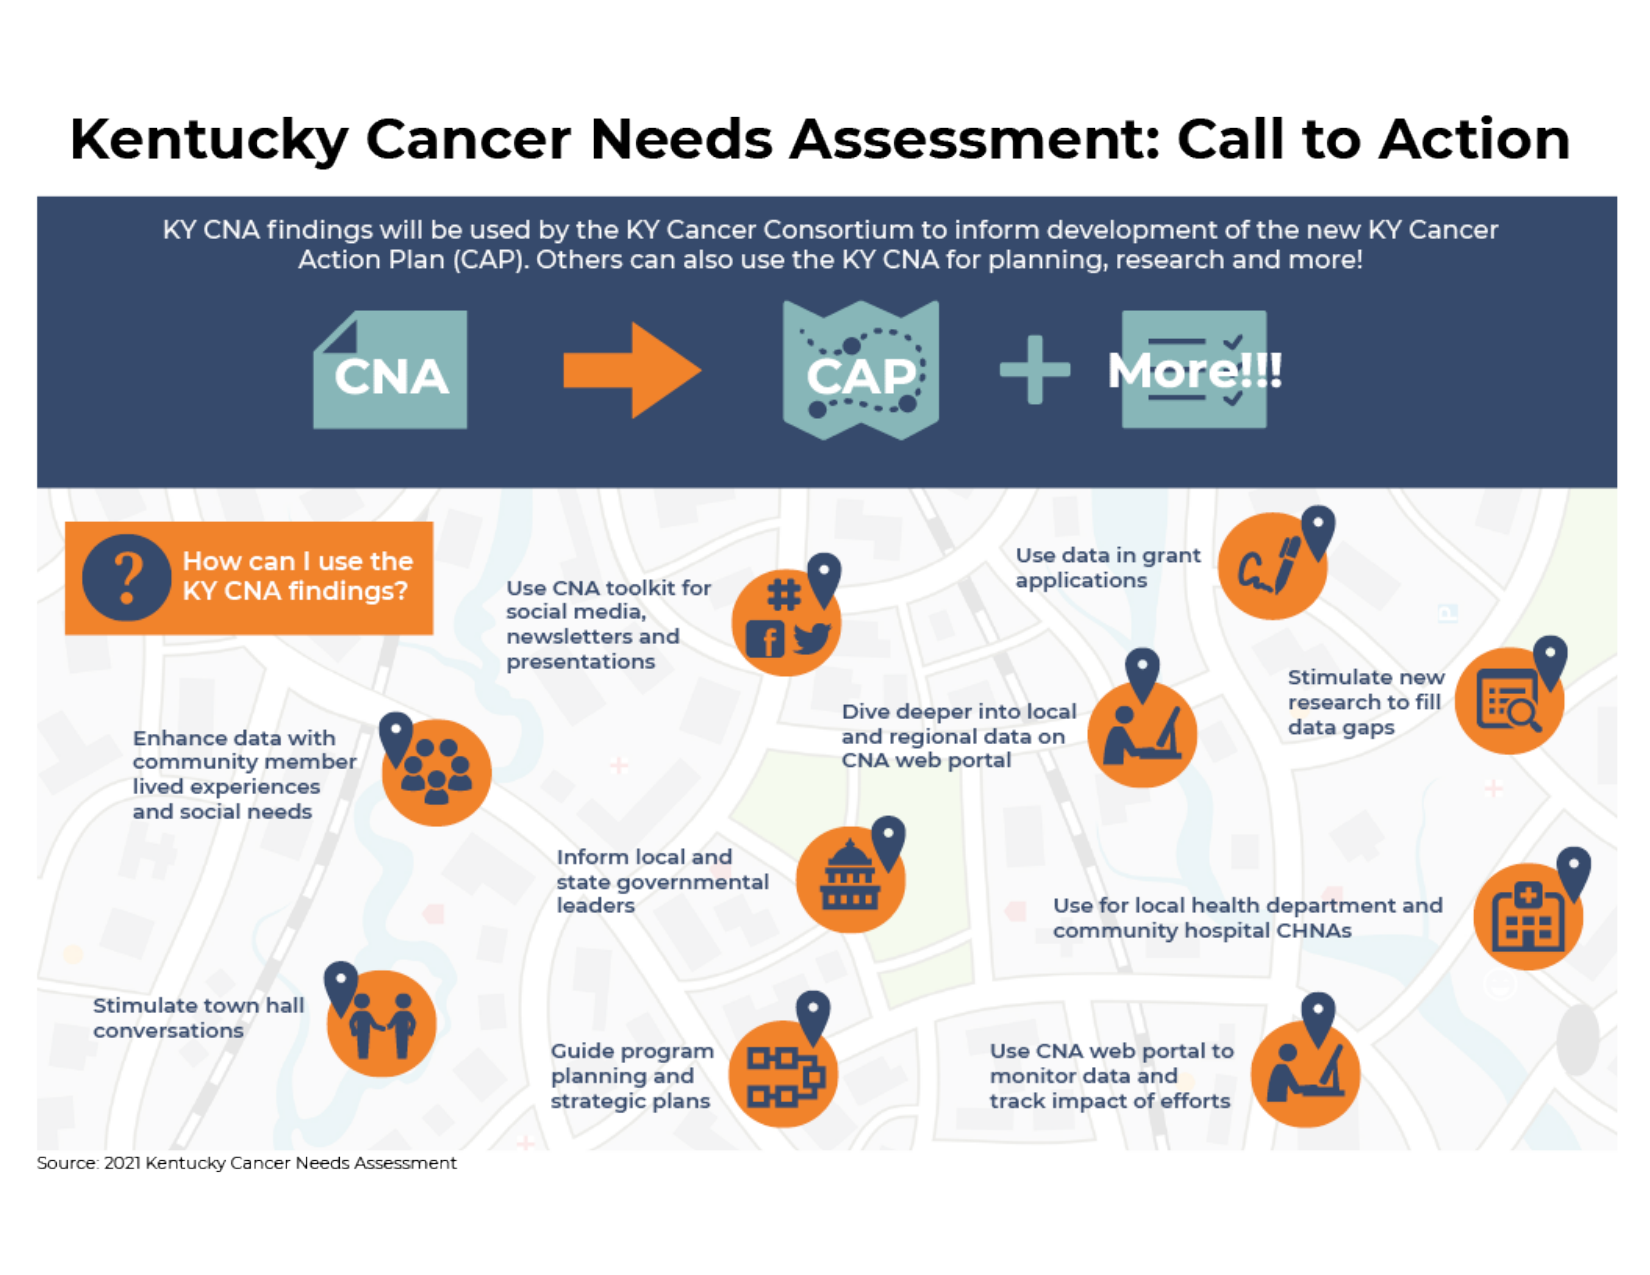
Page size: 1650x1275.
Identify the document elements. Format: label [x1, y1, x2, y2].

picture [23, 93, 1626, 1182]
